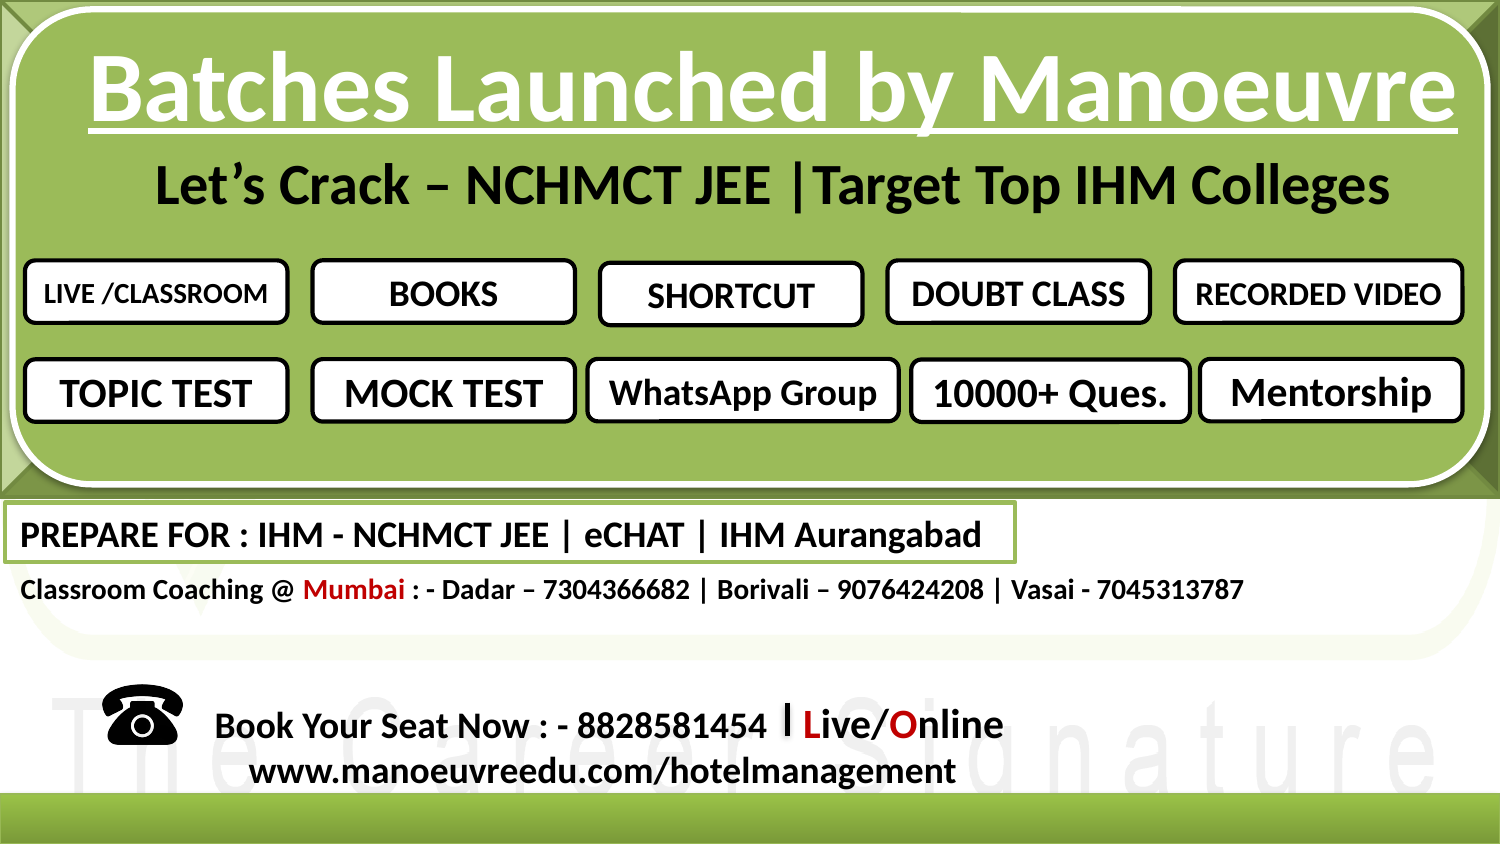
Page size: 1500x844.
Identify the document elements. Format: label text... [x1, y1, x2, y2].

text_box Let’s Crack – NCHMCT JEE |Target Top IHM Colleges [140, 138, 1407, 224]
picture [99, 682, 186, 745]
text_box Mentorship [1197, 356, 1465, 424]
text_box Live/Online [788, 689, 1124, 755]
text_box DOUBT CLASS [885, 258, 1153, 325]
text_box TOPIC TEST [22, 357, 290, 424]
text_box SHORTCUT [597, 260, 865, 328]
text_box [0, 0, 1500, 499]
text_box MOCK TEST [310, 357, 578, 424]
text_box RECORDED VIDEO [1172, 258, 1465, 325]
text_box Classroom Coaching @ Mumbai : - Dadar – 7304366682 | Borivali – 9076424208 | Vasai - 7045313787 [5, 563, 1261, 613]
text_box 10000+ Ques. [909, 357, 1193, 425]
text_box [9, 6, 1491, 488]
text_box WhatsApp Group [585, 356, 901, 424]
text_box BOOKS [310, 258, 578, 325]
text_box LIVE /CLASSROOM [22, 258, 290, 325]
text_box PREPARE FOR : IHM - NCHMCT JEE | eCHAT | IHM Aurangabad [3, 500, 1017, 564]
text_box Book Your Seat Now : - 8828581454 www.manoeuvreedu.com/hotelmanagement [0, 693, 1000, 799]
text_box Batches Launched by Manoeuvre [73, 14, 1474, 149]
